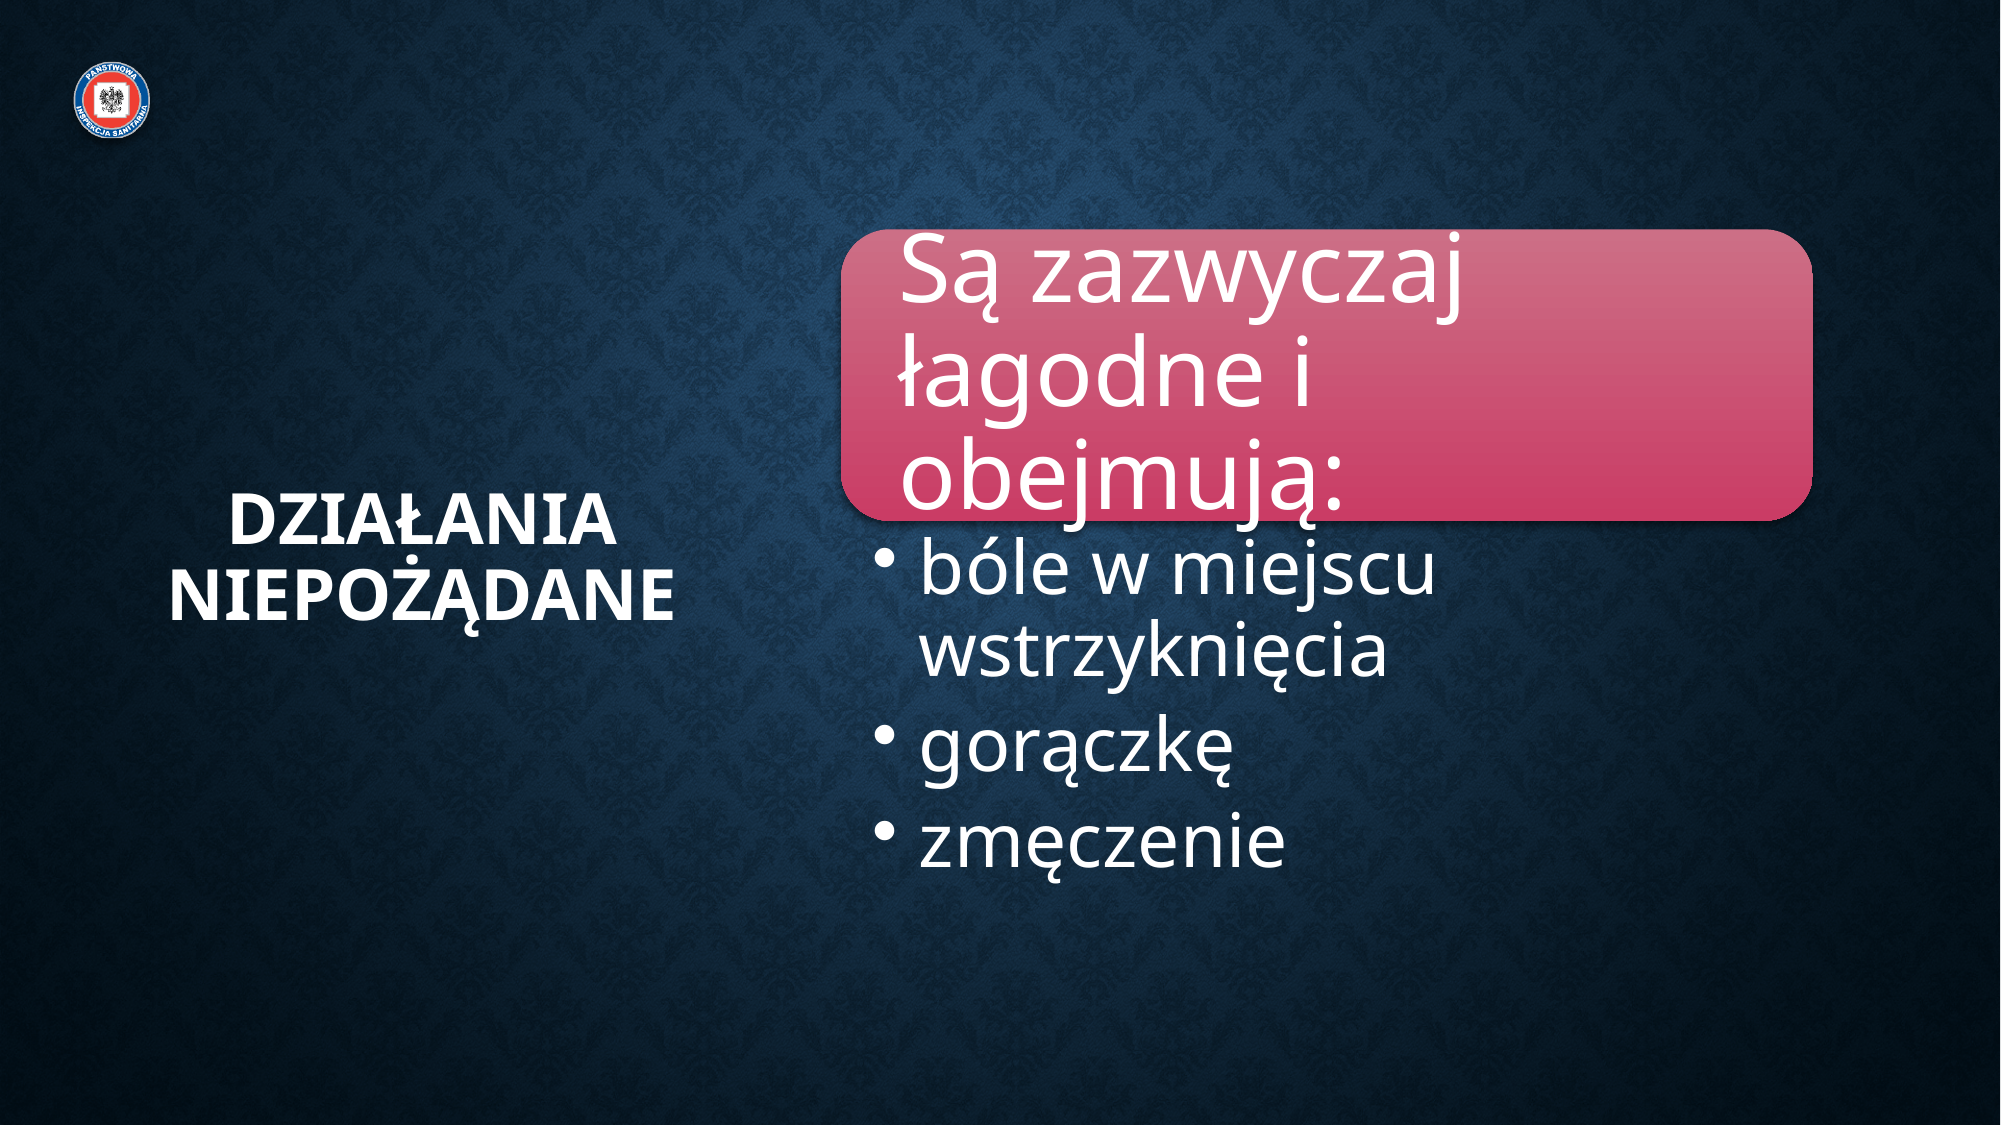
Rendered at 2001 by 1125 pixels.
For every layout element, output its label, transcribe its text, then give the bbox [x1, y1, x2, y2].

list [840, 182, 1814, 943]
title Działania niepożądane [123, 99, 722, 1020]
picture [72, 61, 151, 139]
